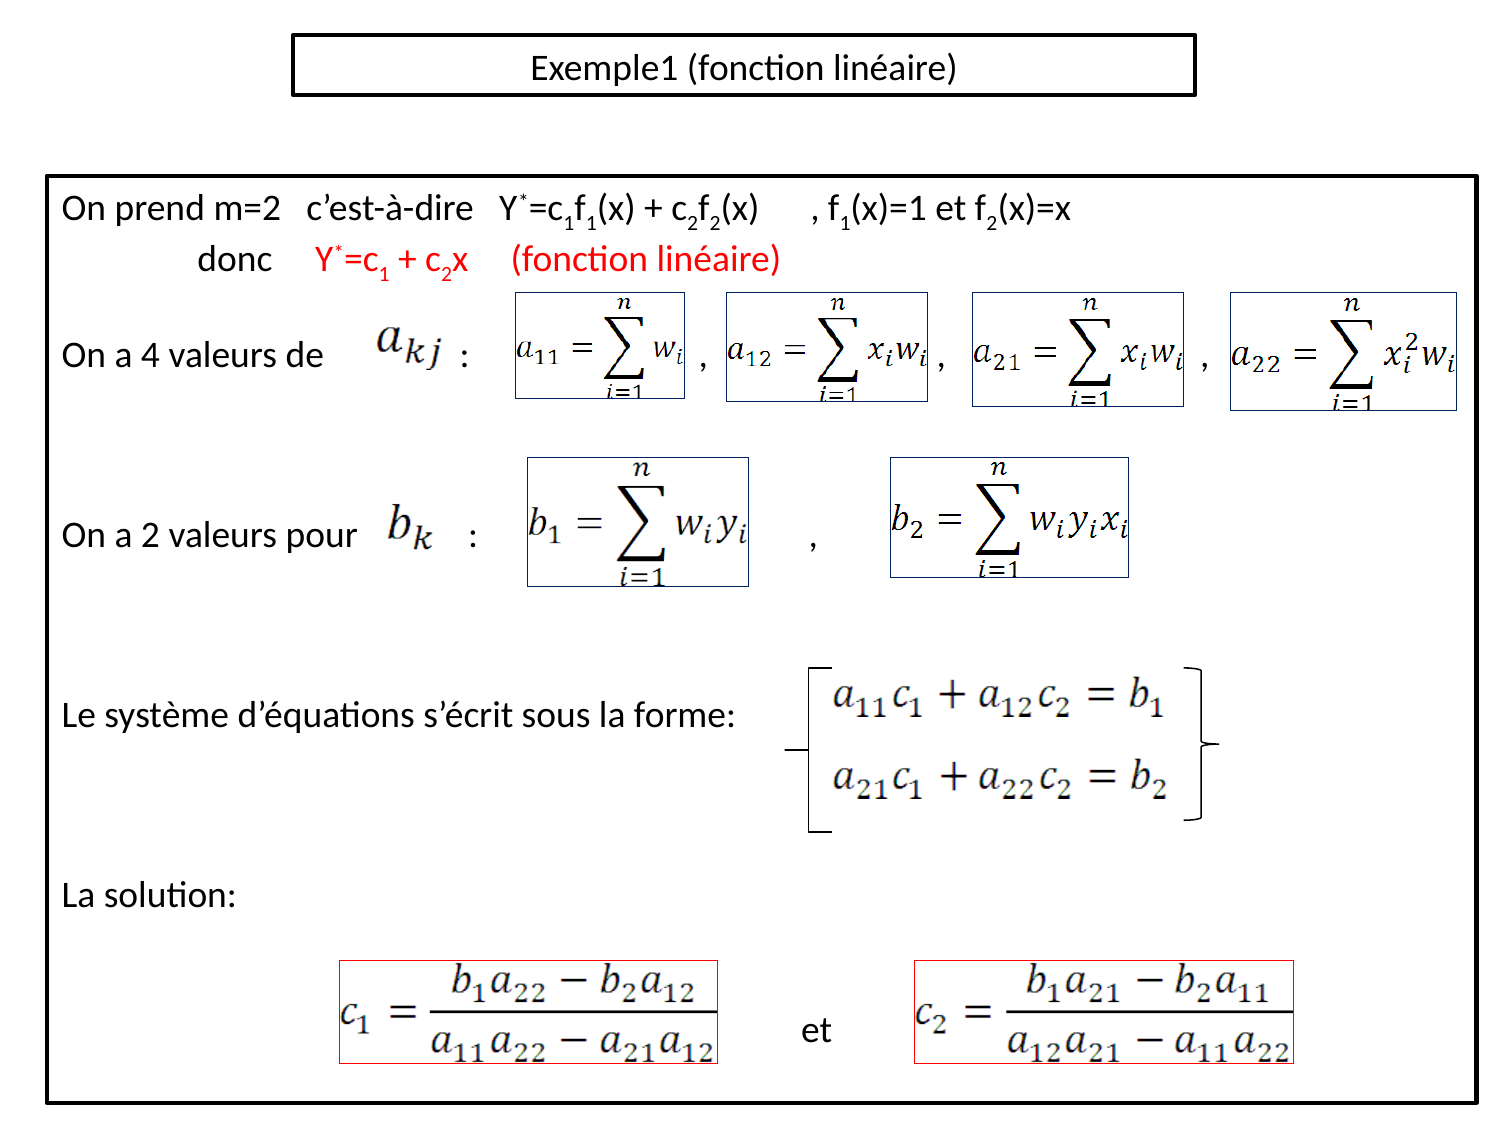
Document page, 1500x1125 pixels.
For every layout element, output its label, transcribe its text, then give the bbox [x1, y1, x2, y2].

text_box [784, 667, 832, 833]
picture [339, 960, 719, 1065]
picture [831, 749, 1170, 799]
picture [515, 292, 685, 399]
picture [374, 304, 446, 370]
picture [972, 292, 1184, 407]
text_box On prend m=2 c’est-à-dire Y*=c1f1(x) + c2f2(x) , f1(x)=1 et f2(x)=x donc Y*=c1 + c2x (fonction linéaire) On a 4 valeurs de : , , , On a 2 valeurs pour : , Le système d’équations s’écrit sous la forme: La solution: et [45, 266, 1479, 1105]
text_box Exemple1 (fonction linéaire) [291, 75, 1197, 97]
text_box [1183, 667, 1220, 822]
slide_number 9 [1074, 1042, 1425, 1103]
picture [386, 491, 437, 551]
picture [1230, 292, 1457, 411]
picture [527, 456, 749, 587]
picture [913, 960, 1294, 1065]
text_box [0, 0, 1500, 75]
picture [890, 456, 1129, 578]
picture [726, 292, 928, 402]
text_box On prend m=2 c’est-à-dire Y*=c1f1(x) + c2f2(x) , f1(x)=1 et f2(x)=x donc Y*=c1 + c2x (fonction linéaire) On a 4 valeurs de : , , , On a 2 valeurs pour : , Le système d’équations s’écrit sous la forme: La solution: et [45, 179, 1479, 265]
picture [831, 667, 1167, 717]
text_box On prend m=2 c’est-à-dire Y*=c1f1(x) + c2f2(x) , f1(x)=1 et f2(x)=x donc Y*=c1 + c2x (fonction linéaire) On a 4 valeurs de : , , , On a 2 valeurs pour : , Le système d’équations s’écrit sous la forme: La solution: et [45, 174, 1479, 178]
